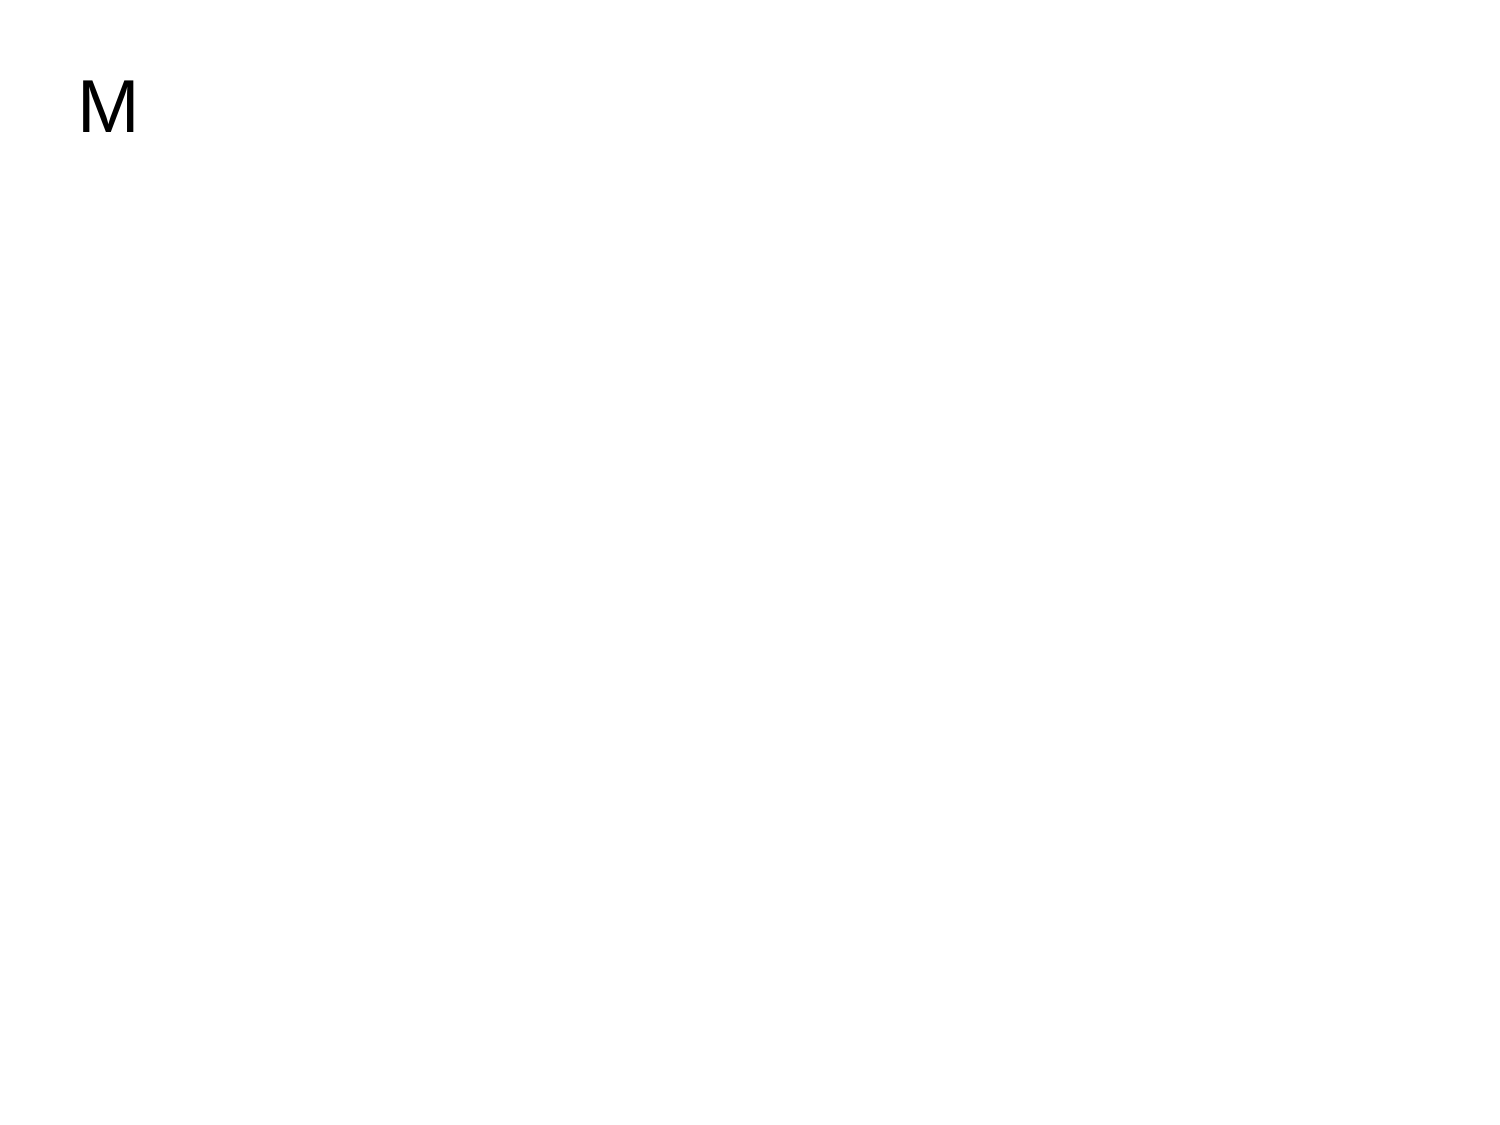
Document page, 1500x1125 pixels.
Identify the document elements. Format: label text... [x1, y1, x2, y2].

text_box M [62, 49, 1438, 155]
